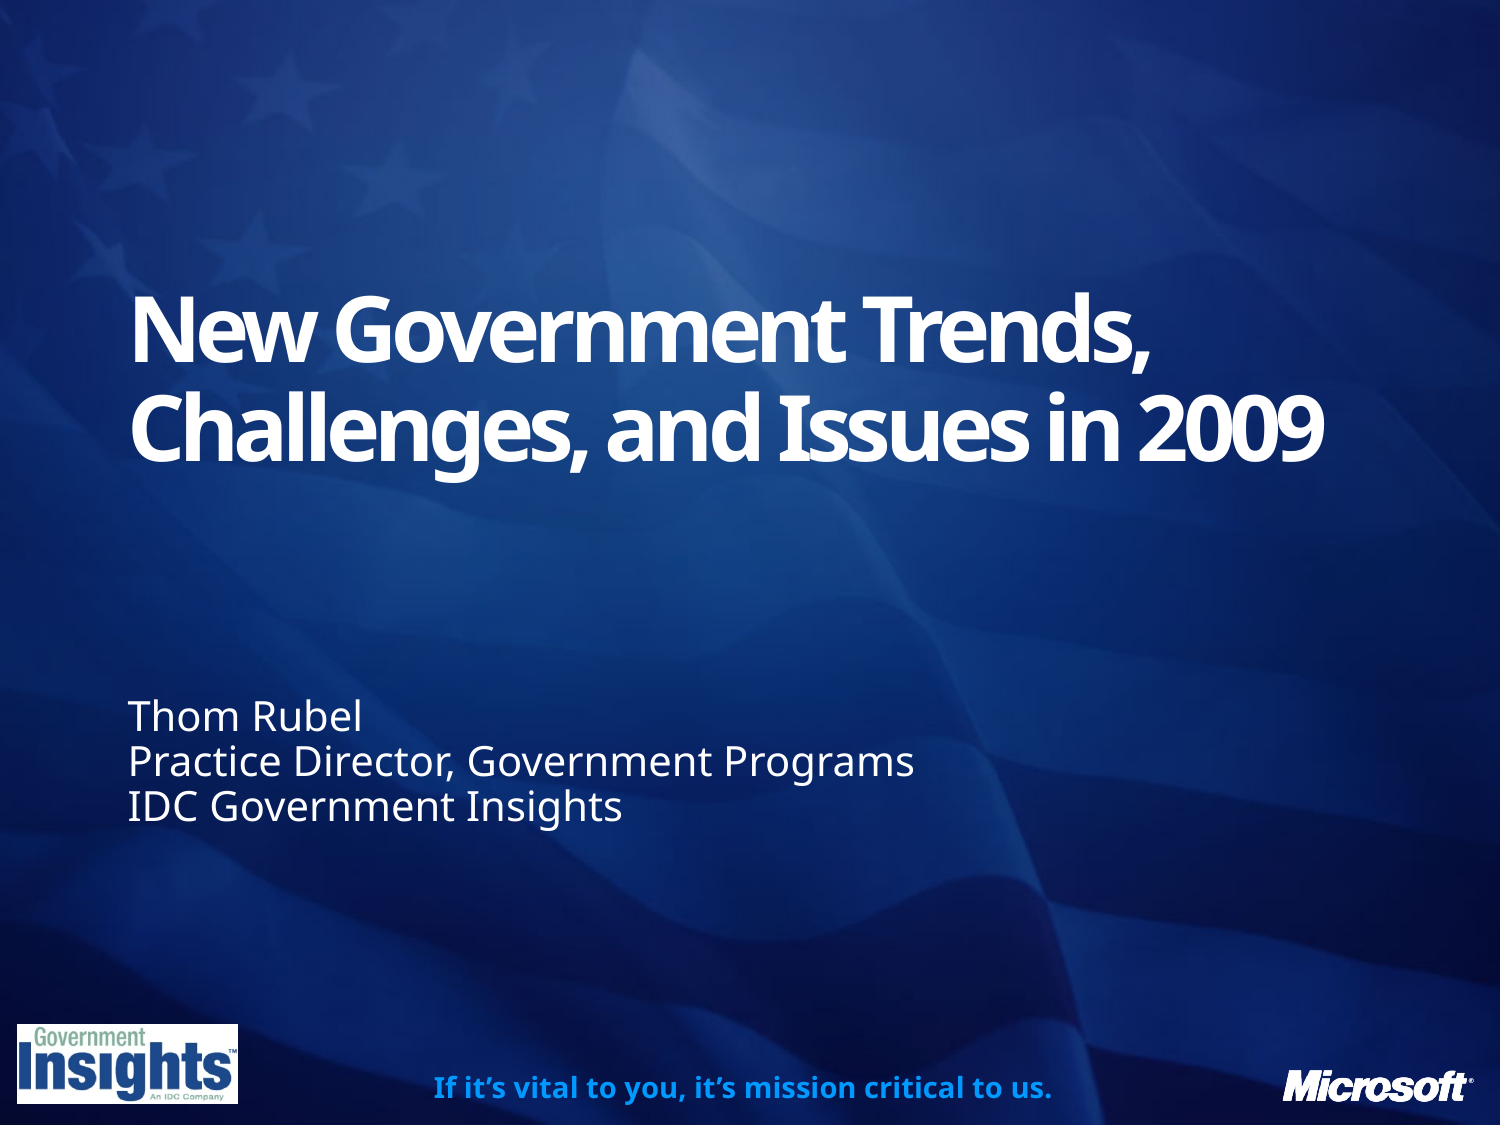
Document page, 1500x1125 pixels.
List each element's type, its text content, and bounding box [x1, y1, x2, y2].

subtitle Thom Rubel Practice Director, Government Programs IDC Government Insights [112, 687, 1438, 976]
picture [0, 0, 1500, 1125]
title New Government Trends, Challenges, and Issues in 2009 [112, 274, 1438, 491]
